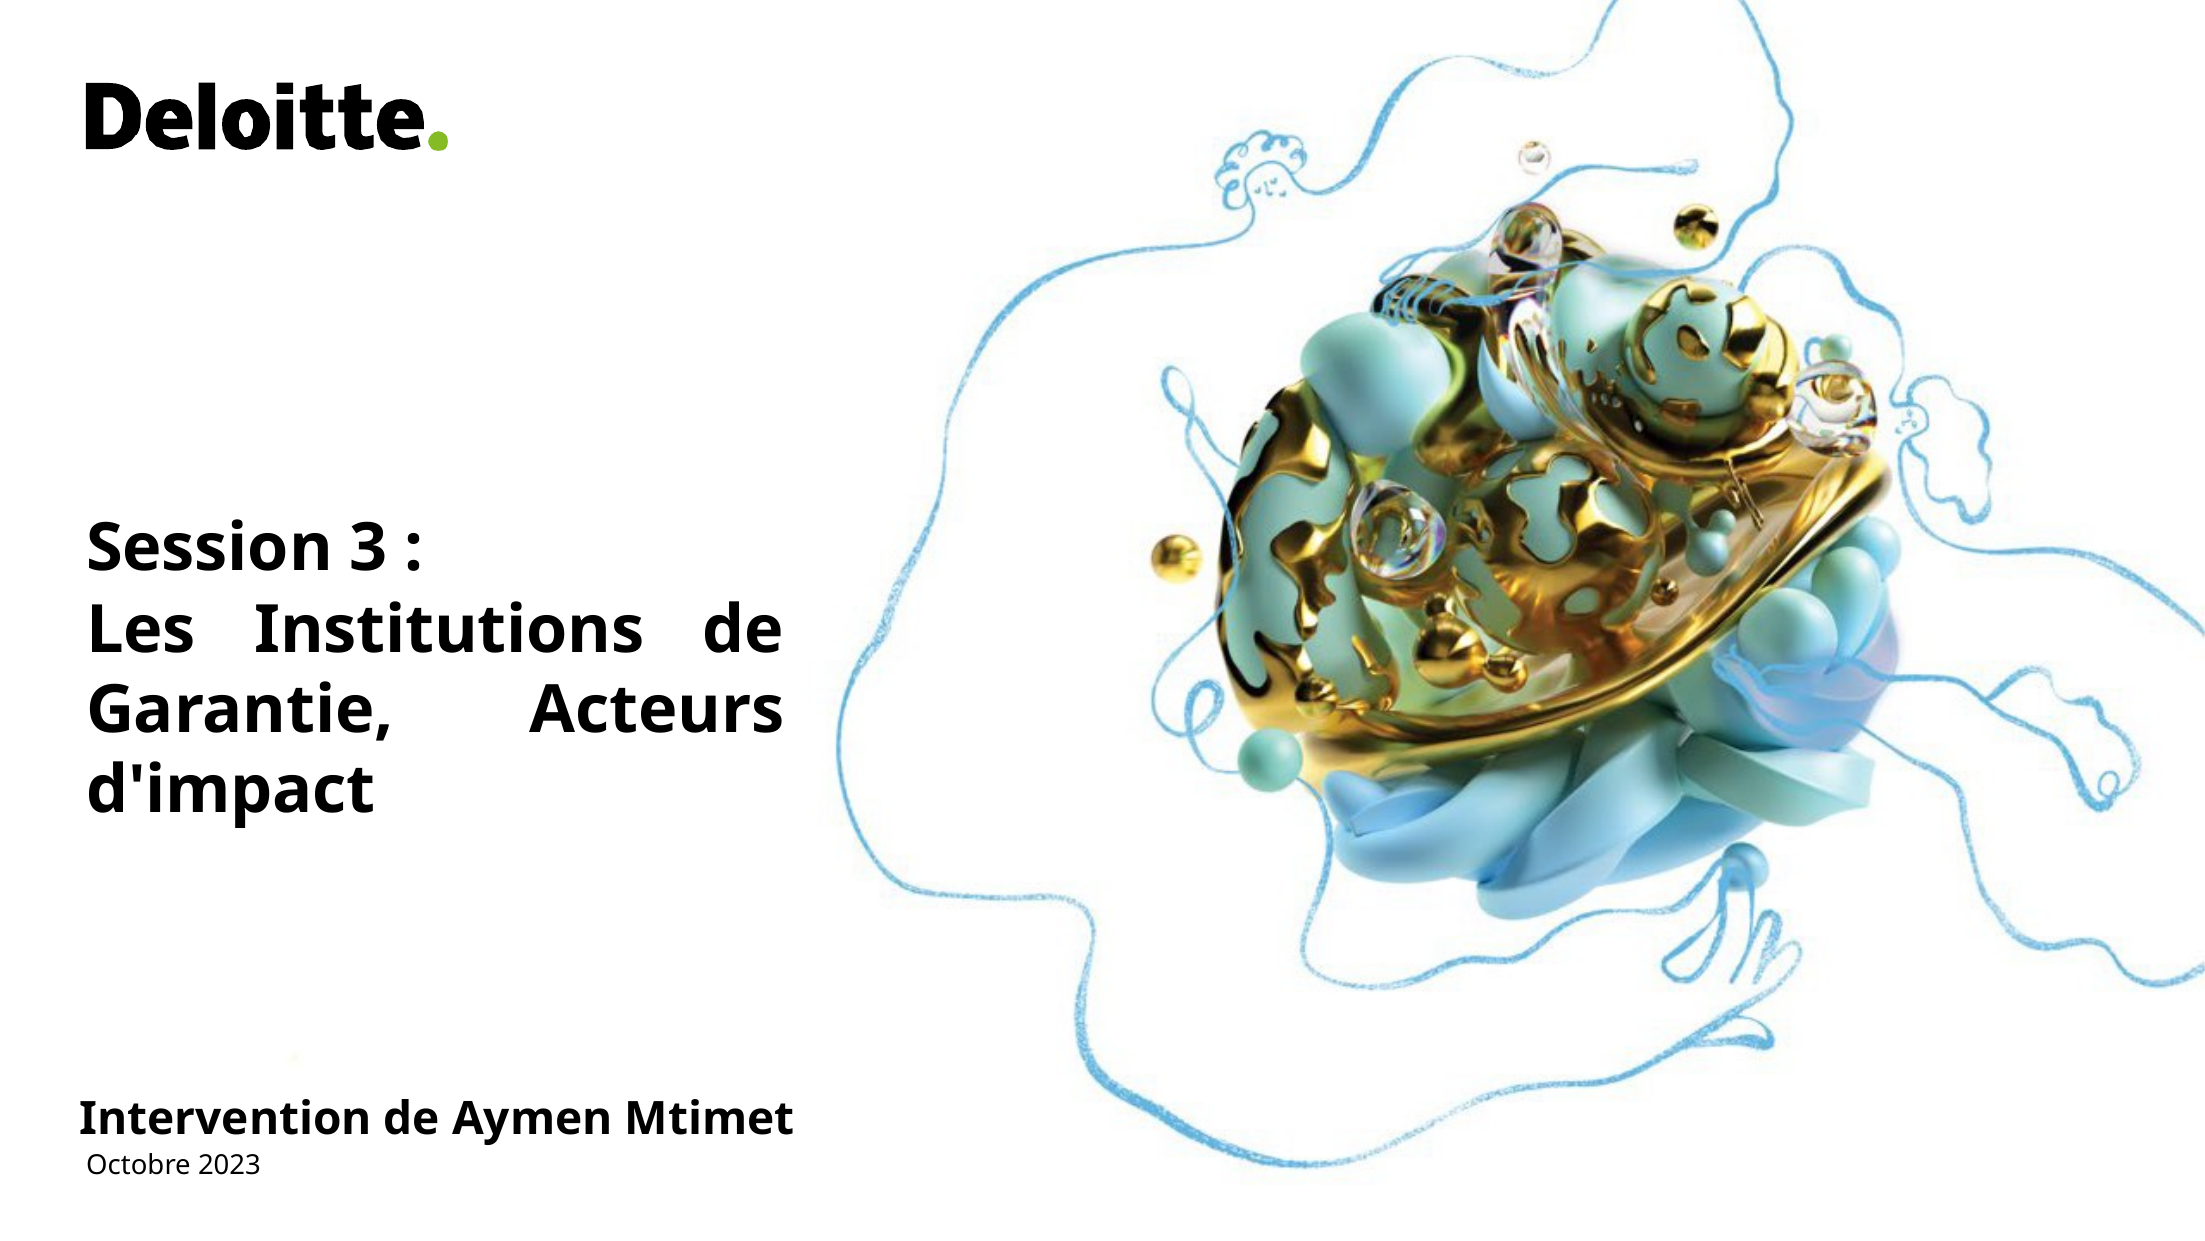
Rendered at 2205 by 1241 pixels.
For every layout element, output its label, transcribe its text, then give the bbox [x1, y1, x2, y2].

text_box Intervention de Aymen Mtimet Octobre 2023 [76, 1080, 279, 1181]
text_box Session 3 : Les Institutions de Garantie, Acteurs d'impact [83, 501, 279, 826]
picture [285, 0, 2205, 1186]
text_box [85, 82, 448, 151]
